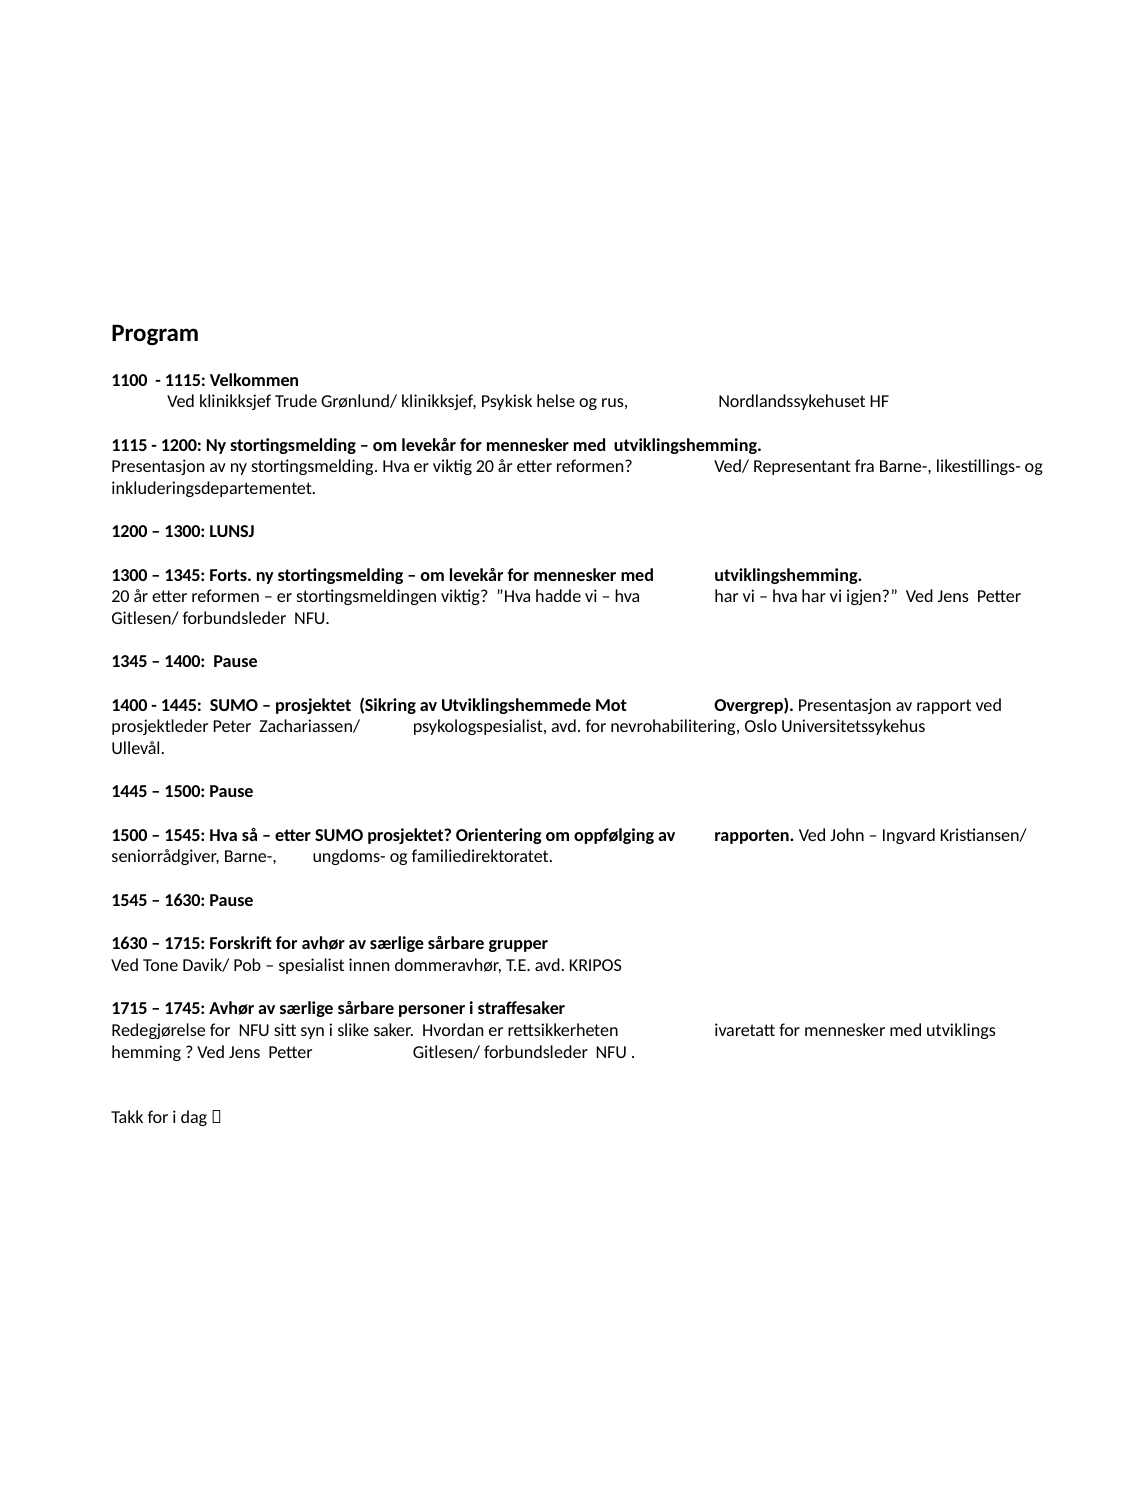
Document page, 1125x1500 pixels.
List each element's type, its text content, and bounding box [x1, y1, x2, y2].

title Program 1100 - 1115: Velkommen Ved klinikksjef Trude Grønlund/ klinikksjef, Psykisk helse og rus, Nordlandssykehuset HF 1115 - 1200: Ny stortingsmelding – om levekår for mennesker med utviklingshemming. Presentasjon av ny stortingsmelding. Hva er viktig 20 år etter reformen? Ved/ Representant fra Barne-, likestillings- og inkluderingsdepartementet. 1200 – 1300: LUNSJ 1300 – 1345: Forts. ny stortingsmelding – om levekår for mennesker med utviklingshemming. 20 år etter reformen – er stortingsmeldingen viktig? ”Hva hadde vi – hva har vi – hva har vi igjen?” Ved Jens Petter Gitlesen/ forbundsleder NFU. 1345 – 1400: Pause 1400 - 1445: SUMO – prosjektet (Sikring av Utviklingshemmede Mot Overgrep). Presentasjon av rapport ved prosjektleder Peter Zachariassen/ psykologspesialist, avd. for nevrohabilitering, Oslo Universitetssykehus Ullevål. 1445 – 1500: Pause 1500 – 1545: Hva så – etter SUMO prosjektet? Orientering om oppfølging av rapporten. Ved John – Ingvard Kristiansen/ seniorrådgiver, Barne-, ungdoms- og familiedirektoratet. 1545 – 1630: Pause 1630 – 1715: Forskrift for avhør av særlige sårbare grupper Ved Tone Davik/ Pob – spesialist innen dommeravhør, T.E. avd. KRIPOS 1715 – 1745: Avhør av særlige sårbare personer i straffesaker Redegjørelse for NFU sitt syn i slike saker. Hvordan er rettsikkerheten ivaretatt for mennesker med utviklings hemming ? Ved Jens Petter Gitlesen/ forbundsleder NFU . Takk for i dag  [54, 112, 1068, 1424]
